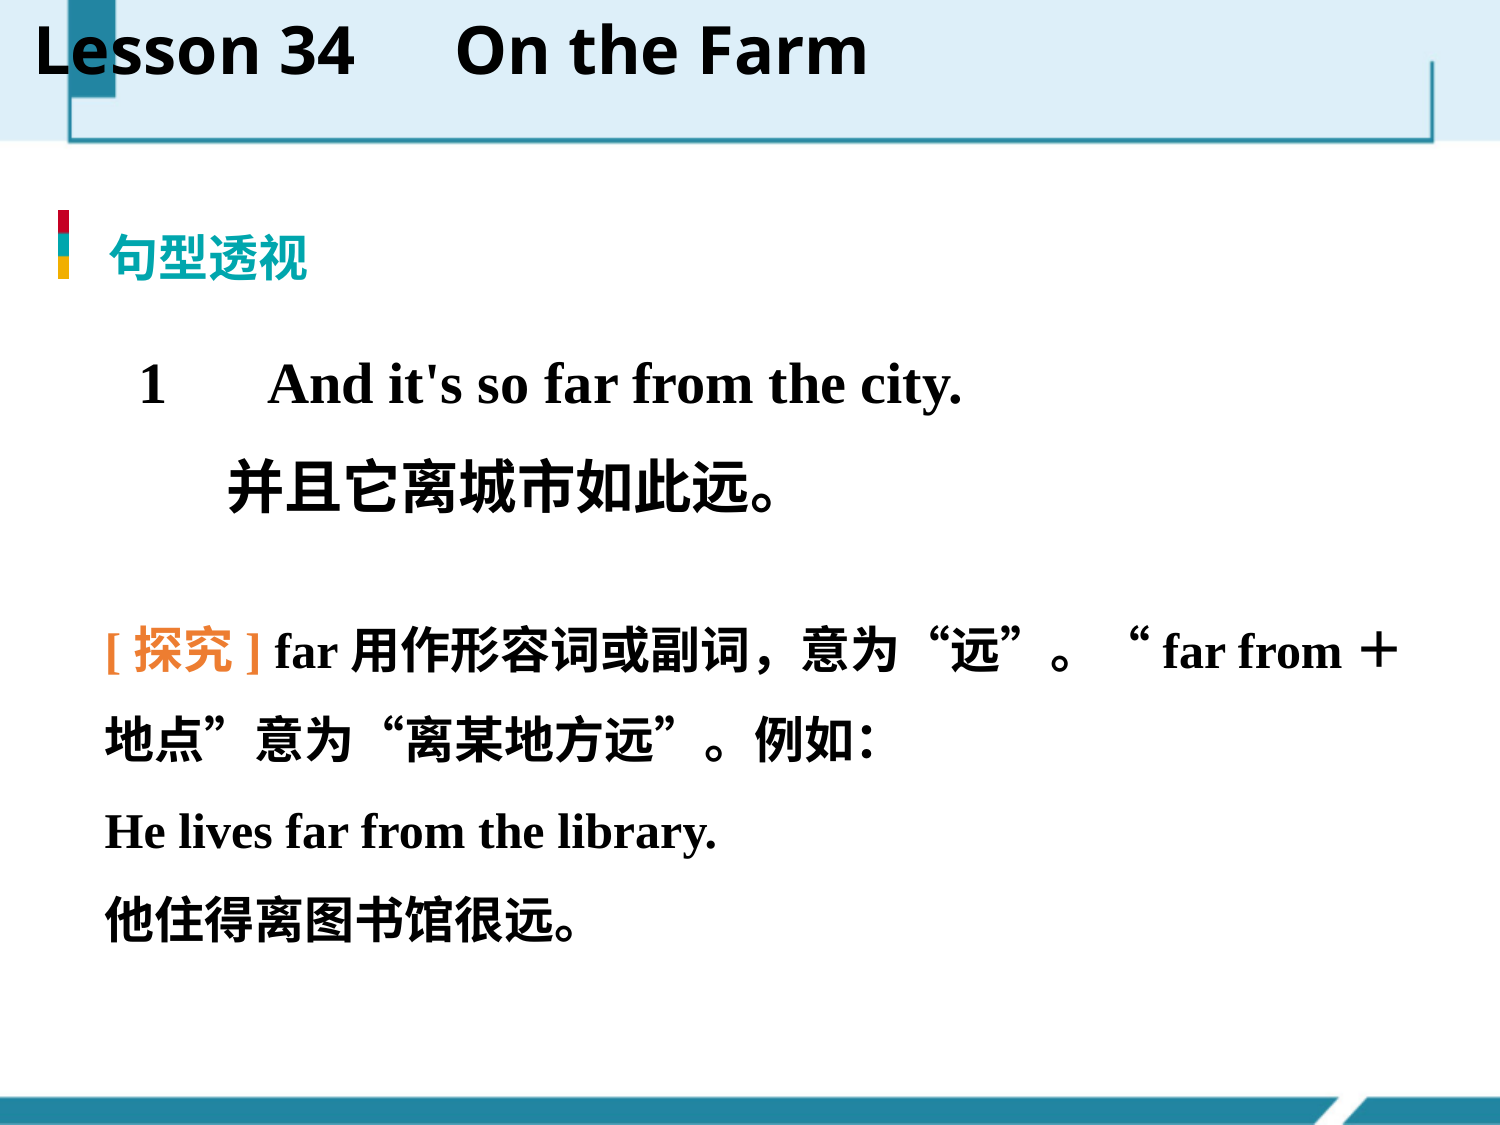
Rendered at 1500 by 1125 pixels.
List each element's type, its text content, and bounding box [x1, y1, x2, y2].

text_box 1 And it's so far from the city. 并且它离城市如此远。 [38, 302, 1111, 528]
text_box 句型透视 [93, 189, 324, 295]
picture [0, 0, 1500, 1125]
text_box [探究] far用作形容词或副词，意为“远”。“far from＋地点”意为“离某地方远”。例如： He lives far from the library. 他住得离图书馆很远。 [89, 580, 1454, 1046]
text_box Lesson 34 On the Farm [18, 0, 886, 96]
